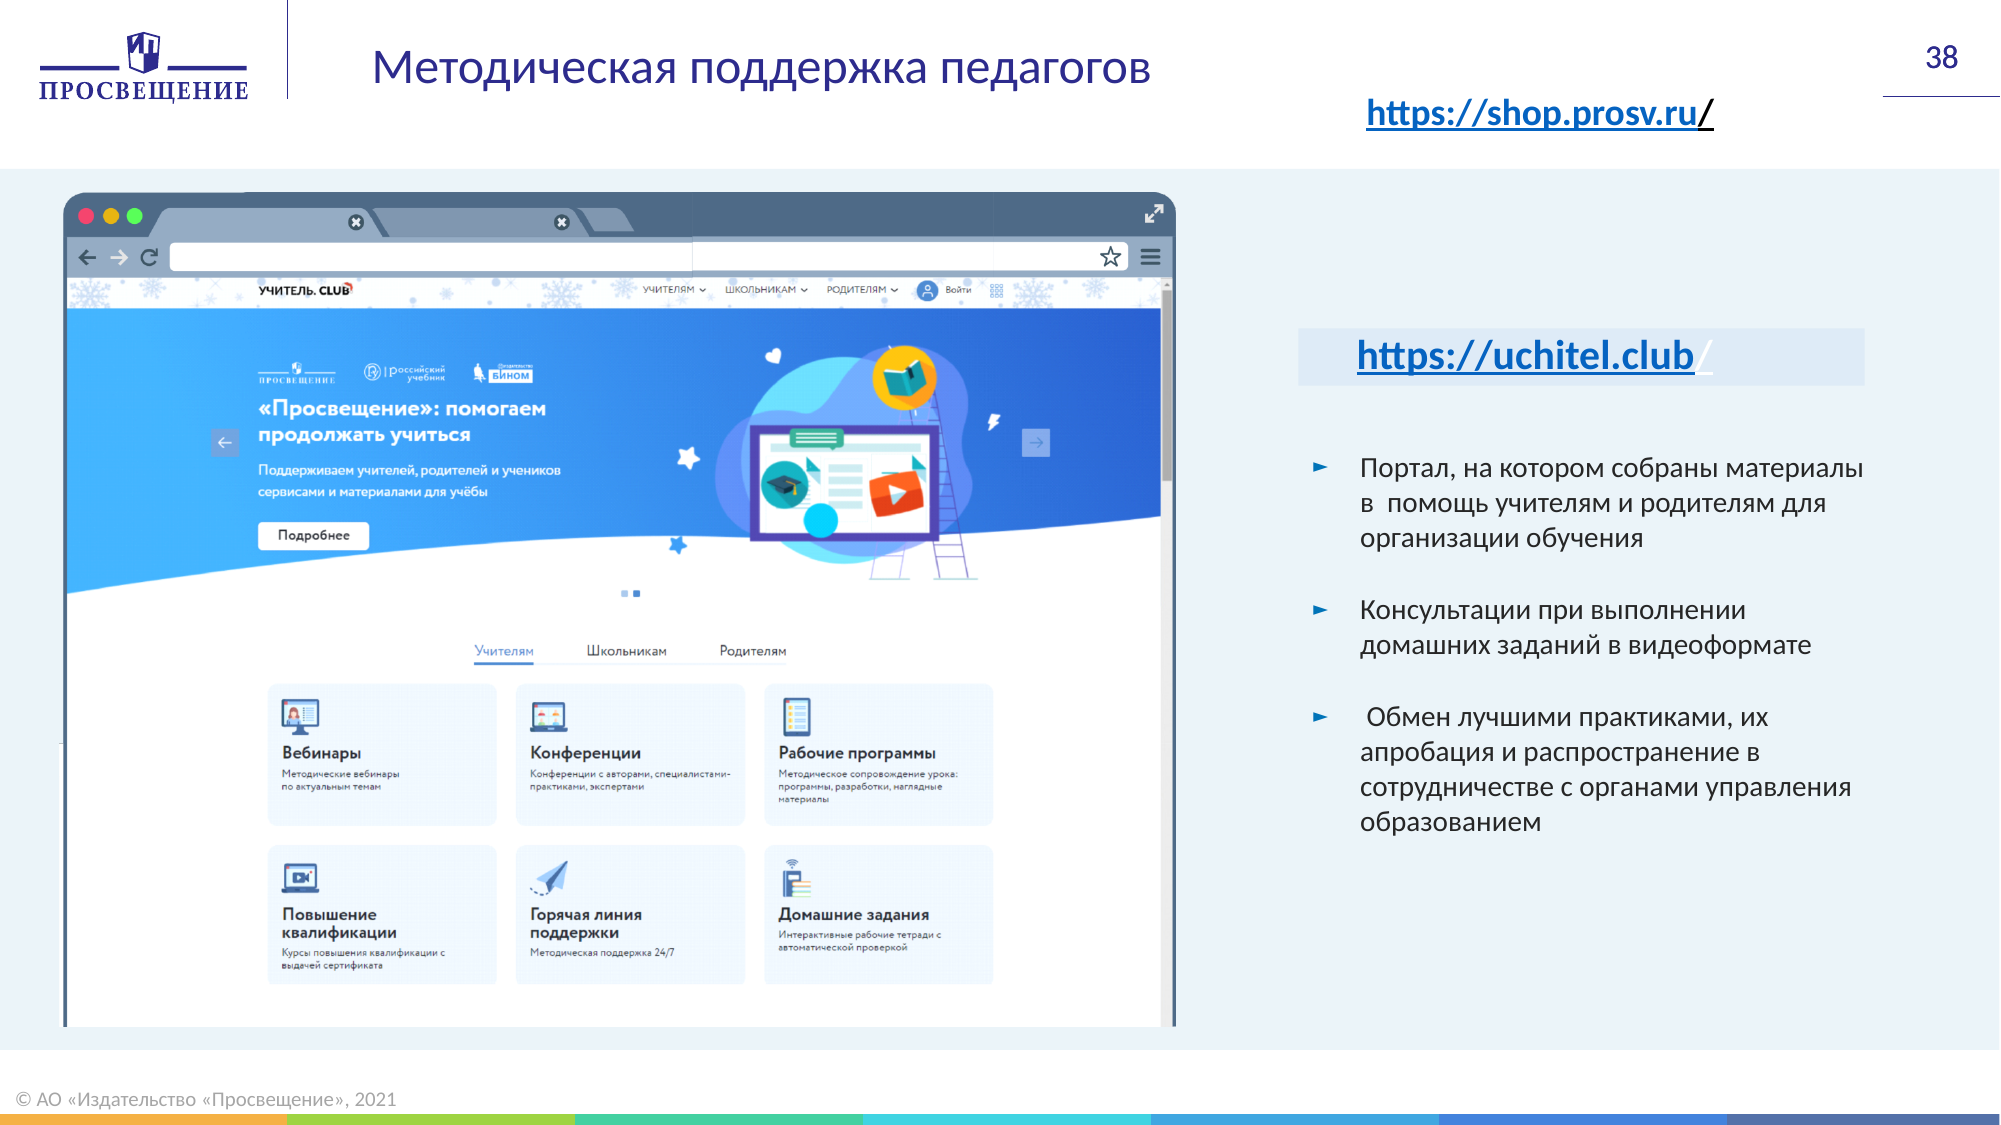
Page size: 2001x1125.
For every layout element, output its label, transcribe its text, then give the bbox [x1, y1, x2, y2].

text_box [39, 31, 248, 104]
picture [59, 192, 1176, 1027]
text_box https://shop.prosv.ru/ [1351, 81, 1738, 141]
text_box https://uchitel.club/ [1298, 328, 1865, 386]
text_box © АО «Издательство «Просвещение», 2021 [0, 1084, 447, 1113]
text_box 38 [1855, 26, 1974, 85]
text_box Методическая поддержка педагогов [356, 25, 1167, 101]
text_box Портал, на котором собраны материалы в помощь учителям и родителям для организации обучения Консультации при выполнении домашних заданий в видеоформате Обмен лучшими практиками, их апробация и распространение в сотрудничестве с органами управления образованием [1298, 440, 1891, 880]
text_box [0, 168, 2000, 1051]
picture [0, 1113, 2000, 1125]
